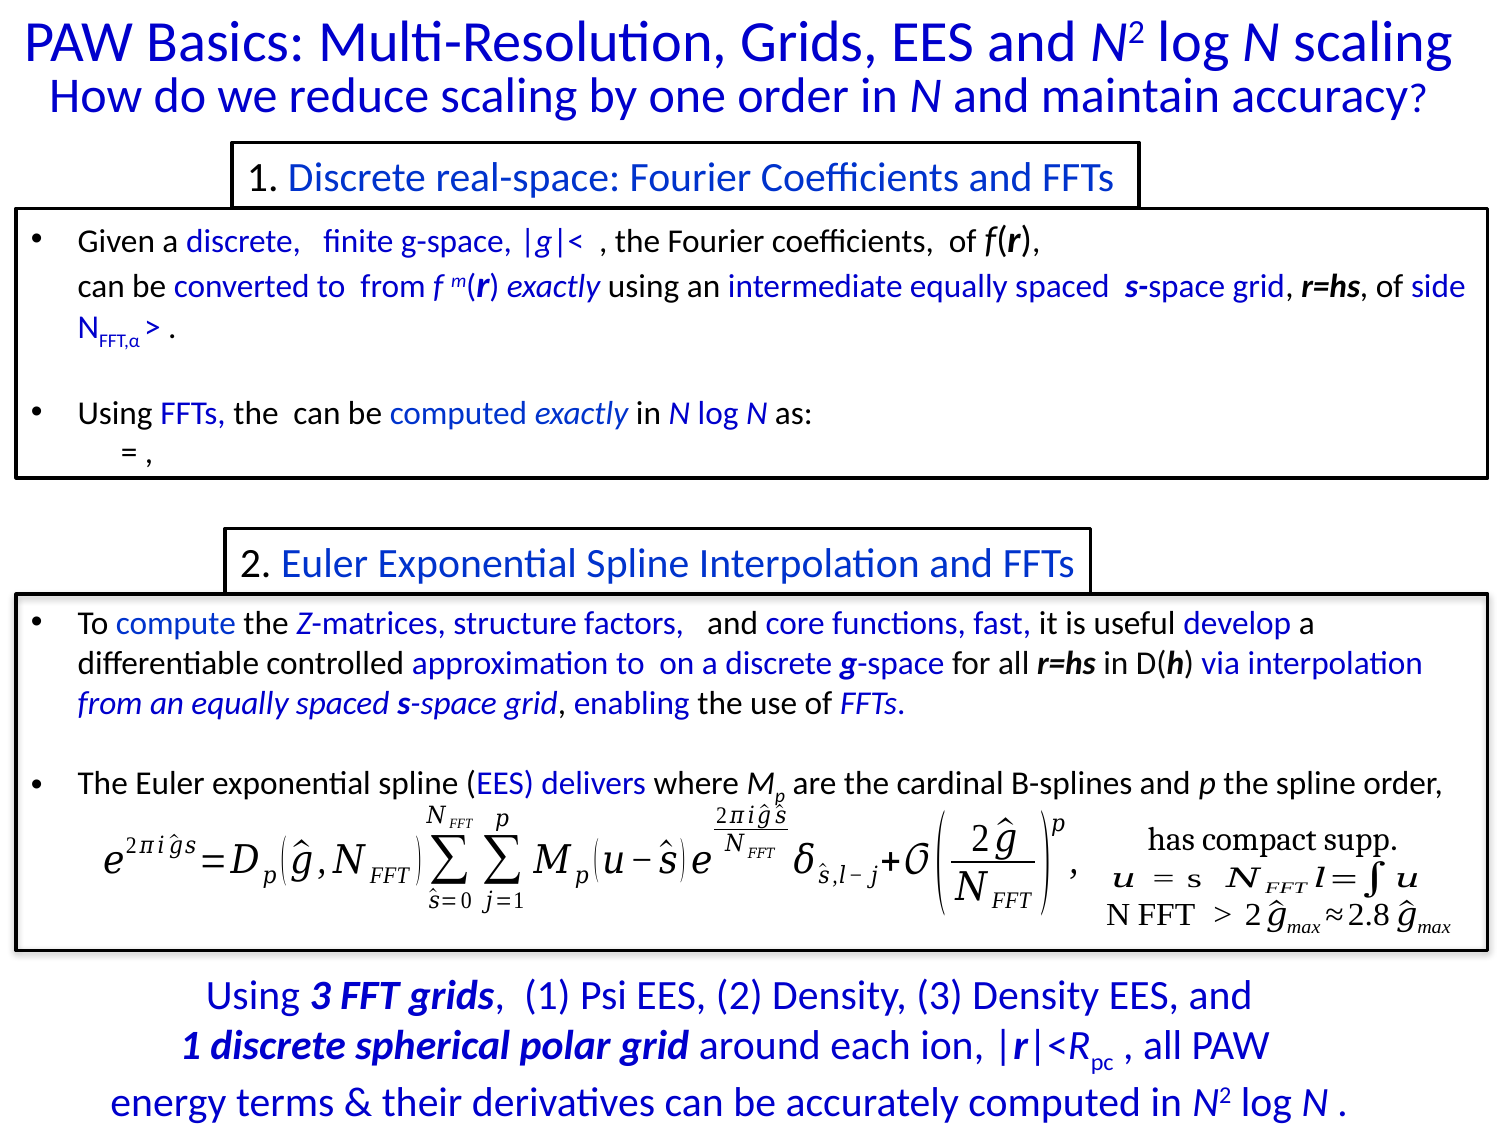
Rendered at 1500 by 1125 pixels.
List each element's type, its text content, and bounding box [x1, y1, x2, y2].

text_box PAW Basics: Multi-Resolution, Grids, EES and N2 log N scaling [0, 0, 1500, 80]
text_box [15, 142, 1489, 501]
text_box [15, 528, 1489, 951]
text_box Using 3 FFT grids, (1) Psi EES, (2) Density, (3) Density EES, and 1 discrete spherical polar grid around each ion, |r|<Rpc , all PAW energy terms & their derivatives can be accurately computed in N2 log N . [95, 960, 1364, 1125]
text_box How do we reduce scaling by one order in N and maintain accuracy? [34, 55, 1443, 130]
